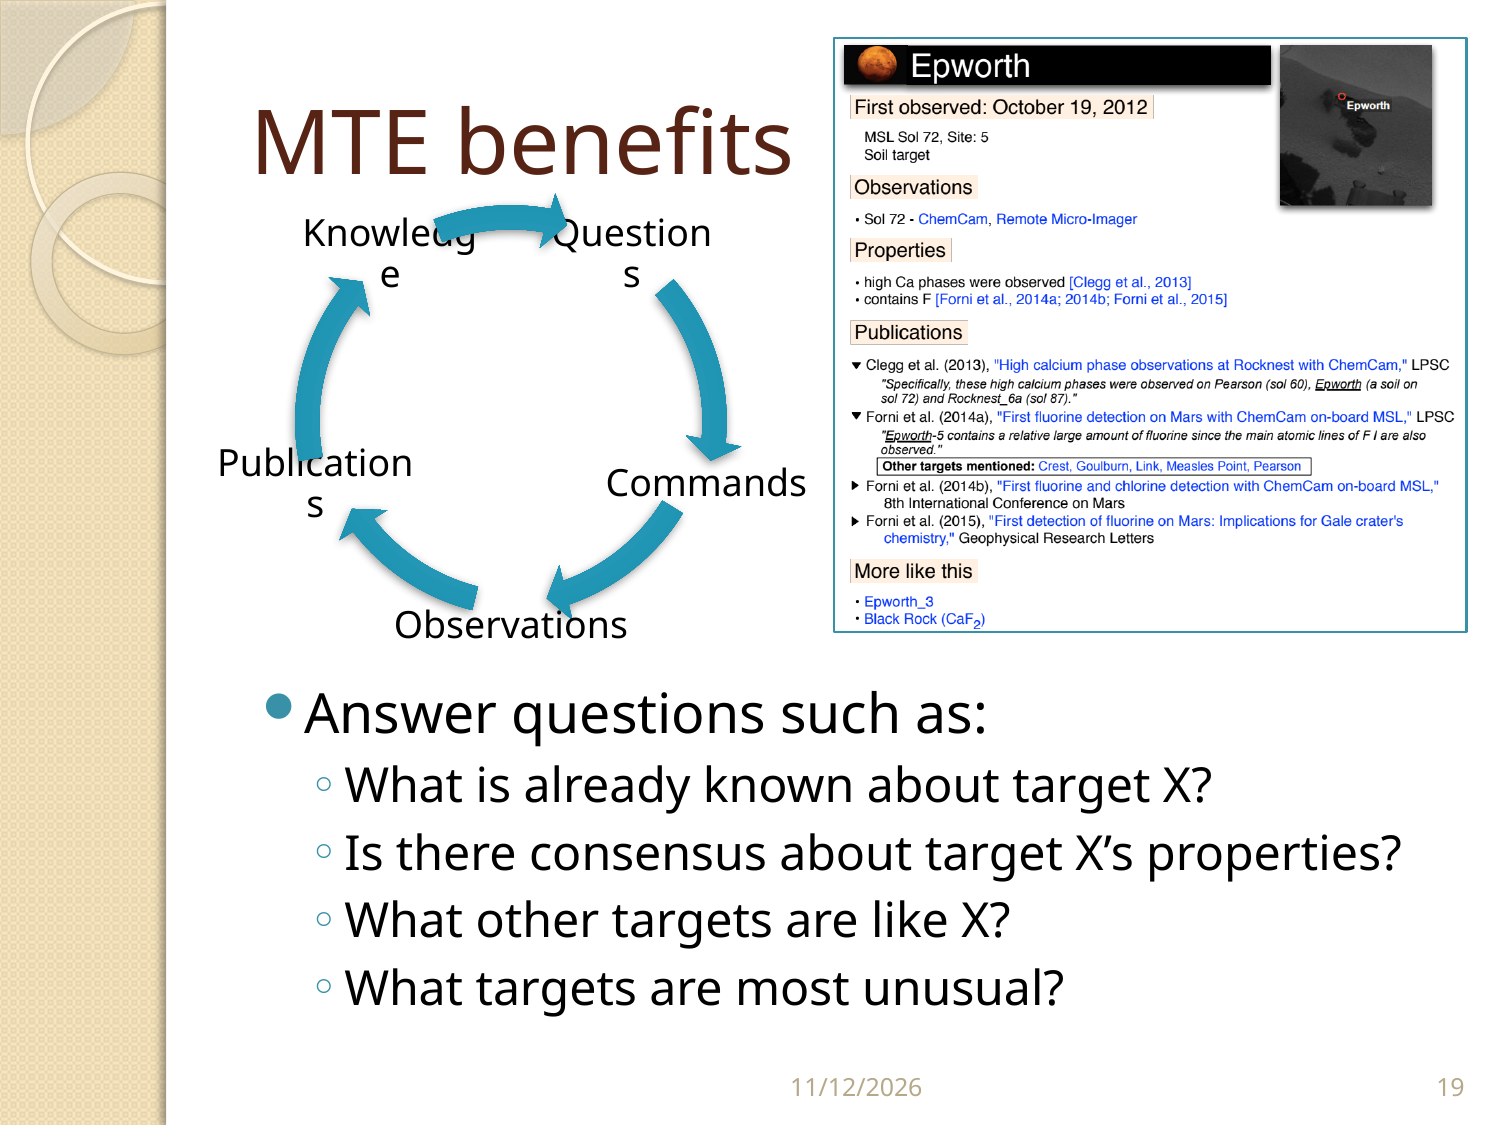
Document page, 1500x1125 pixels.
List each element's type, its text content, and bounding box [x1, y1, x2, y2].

title MTE benefits [235, 45, 828, 168]
list Answer questions such as: What is already known about target X? Is there consensus about target X’s properties? What other targets are like X? What targets are most unusual? [235, 671, 1466, 1025]
picture [835, 39, 1466, 632]
slide_number 19 [1413, 1034, 1488, 1113]
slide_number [587, 1034, 938, 1113]
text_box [203, 171, 833, 672]
